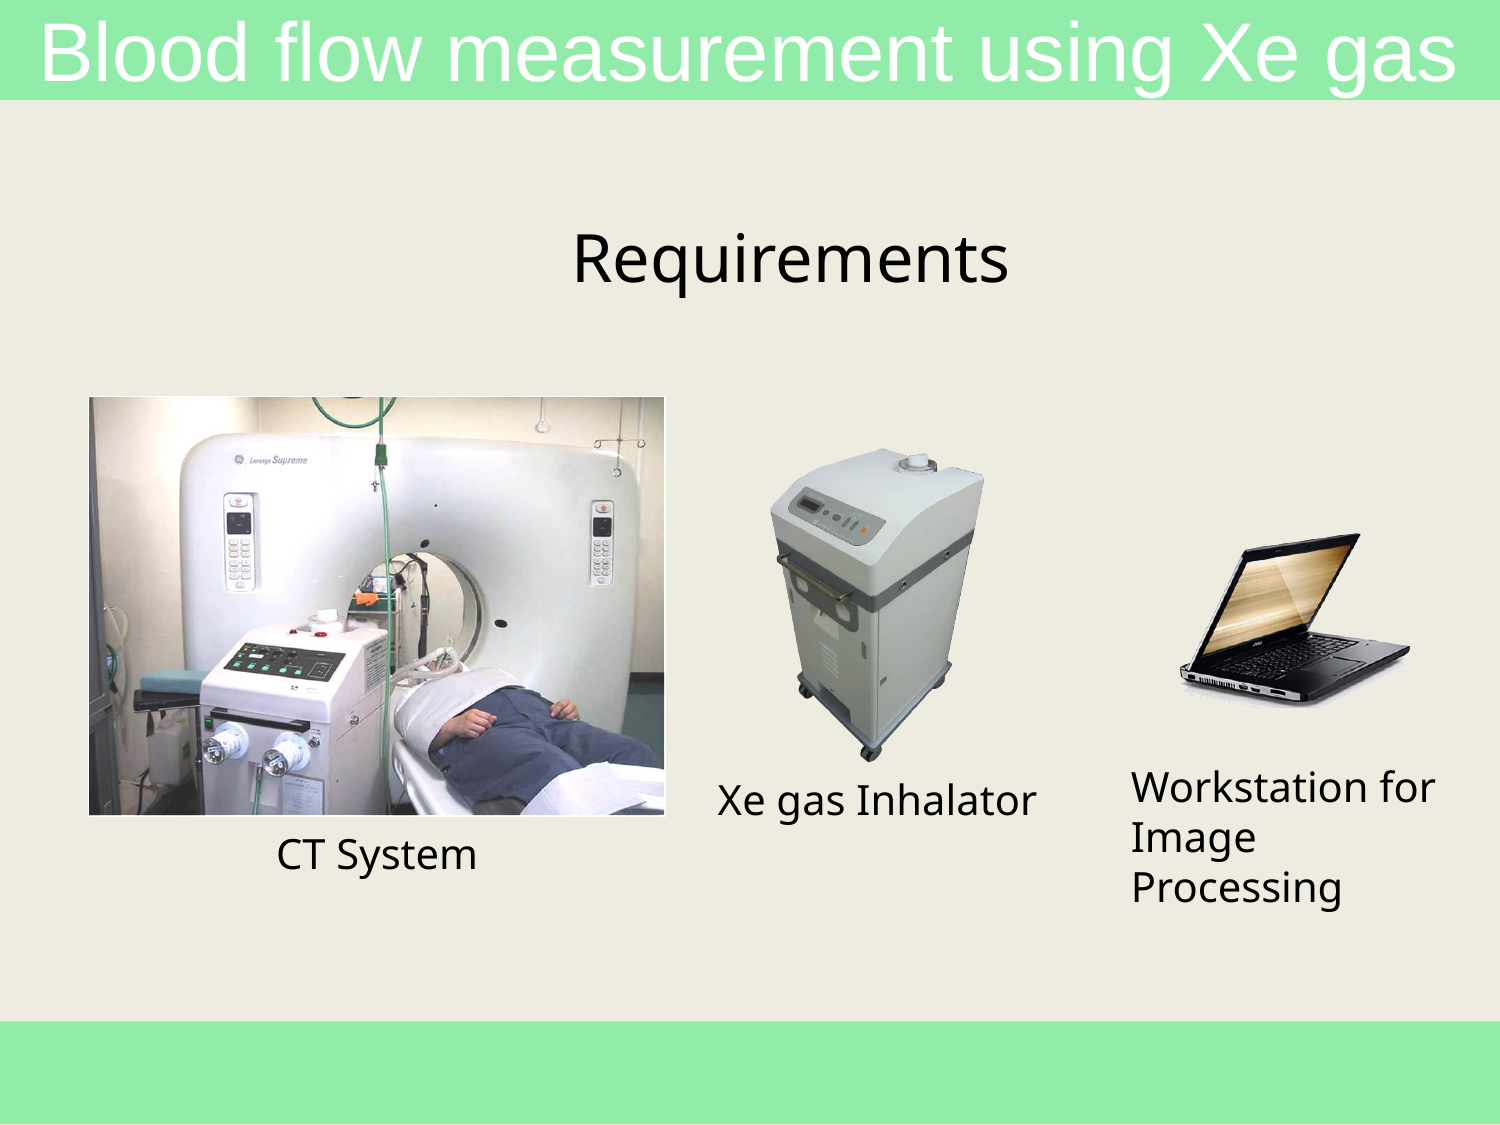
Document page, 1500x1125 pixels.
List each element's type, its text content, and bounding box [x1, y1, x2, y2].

picture [88, 396, 666, 818]
text_box [0, 1019, 1500, 1125]
picture [770, 448, 988, 766]
text_box Workstation for Image Processing [1116, 753, 1489, 919]
text_box Xe gas Inhalator [702, 766, 1055, 832]
text_box Requirements [556, 208, 1026, 303]
text_box Blood flow measurement using Xe gas [0, 0, 1500, 102]
picture [1176, 531, 1412, 708]
text_box CT System [189, 825, 566, 886]
